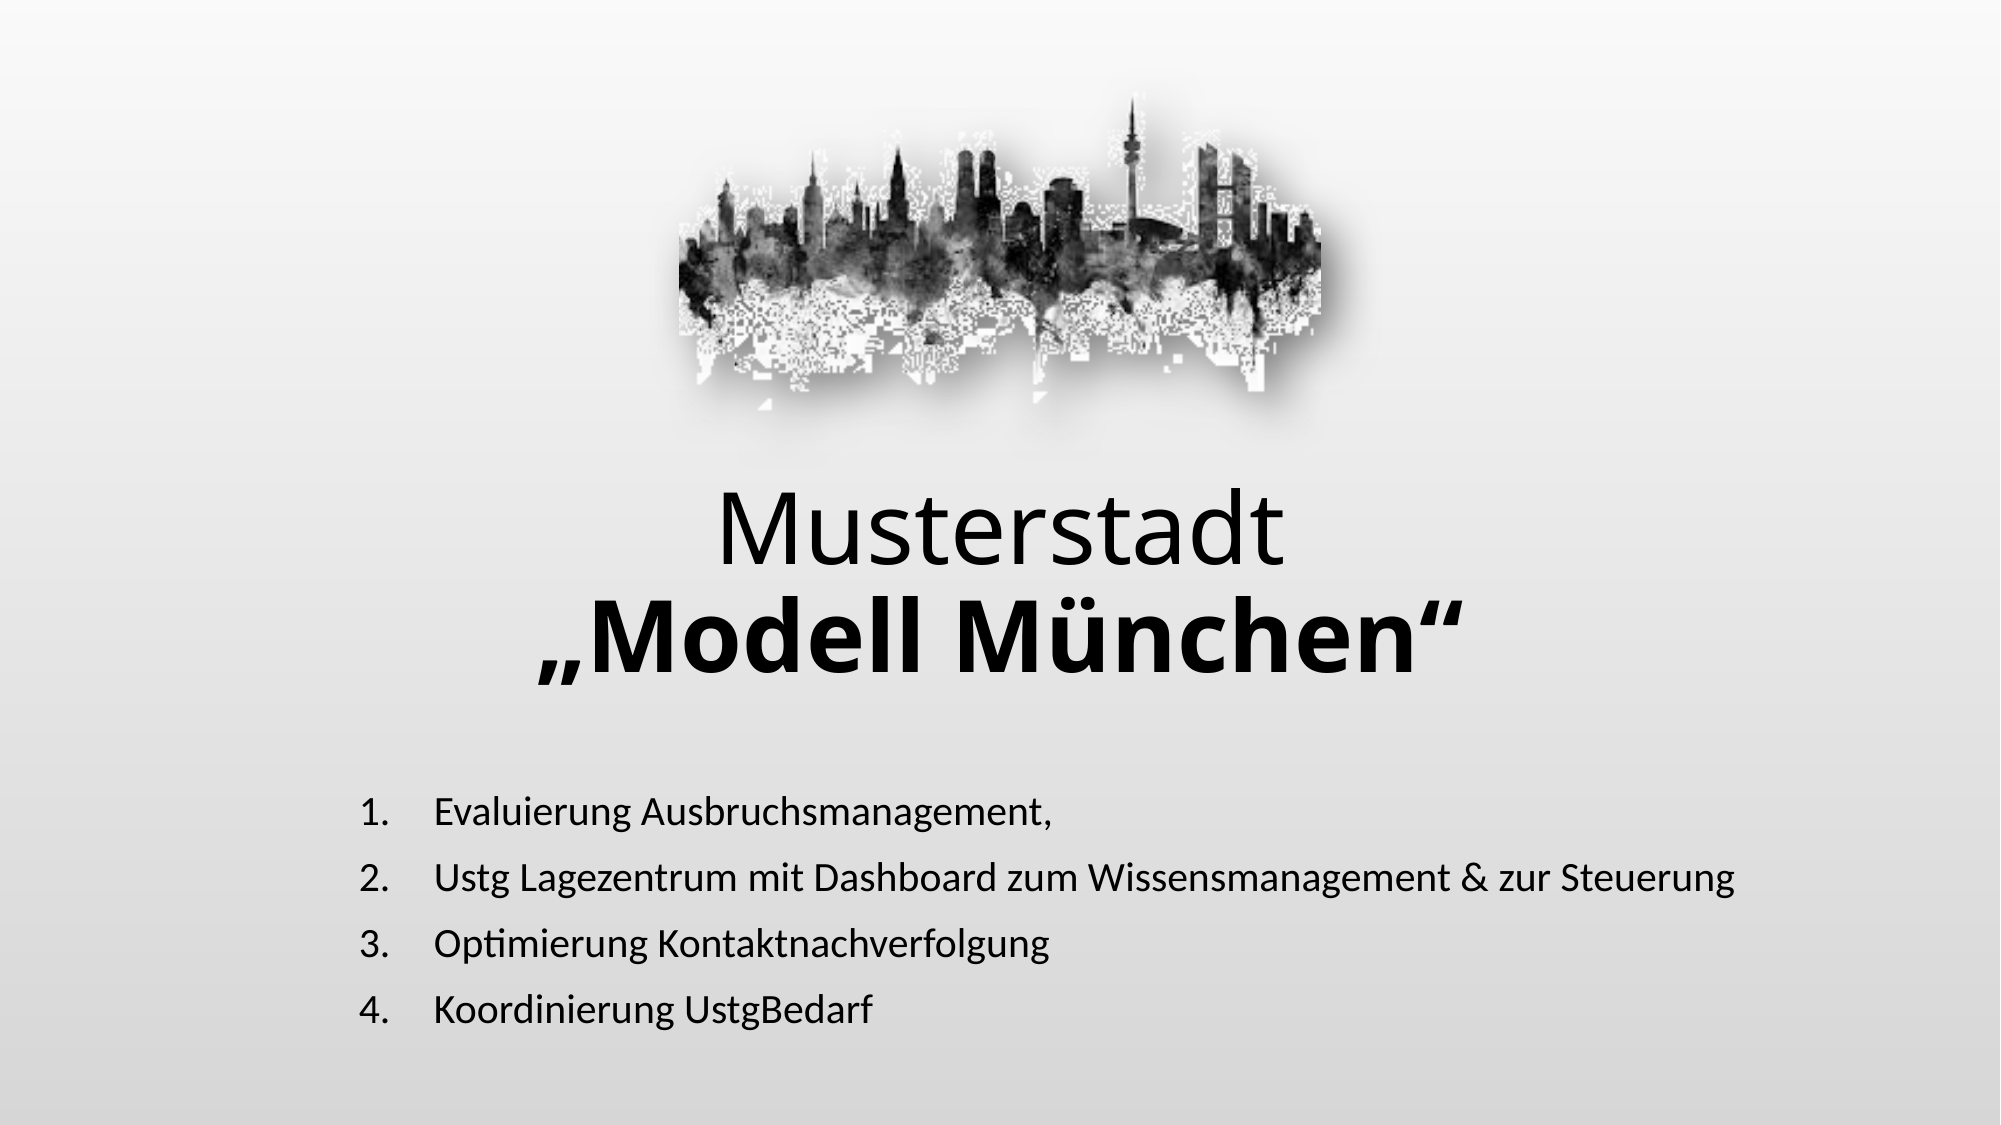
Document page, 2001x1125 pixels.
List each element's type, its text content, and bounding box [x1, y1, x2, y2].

picture [679, 18, 1321, 446]
subtitle Evaluierung Ausbruchsmanagement, Ustg Lagezentrum mit Dashboard zum Wissensmanagement & zur Steuerung Optimierung Kontaktnachverfolgung Koordinierung UstgBedarf [343, 645, 1844, 1084]
title Musterstadt „Modell München“ [249, 309, 1750, 702]
